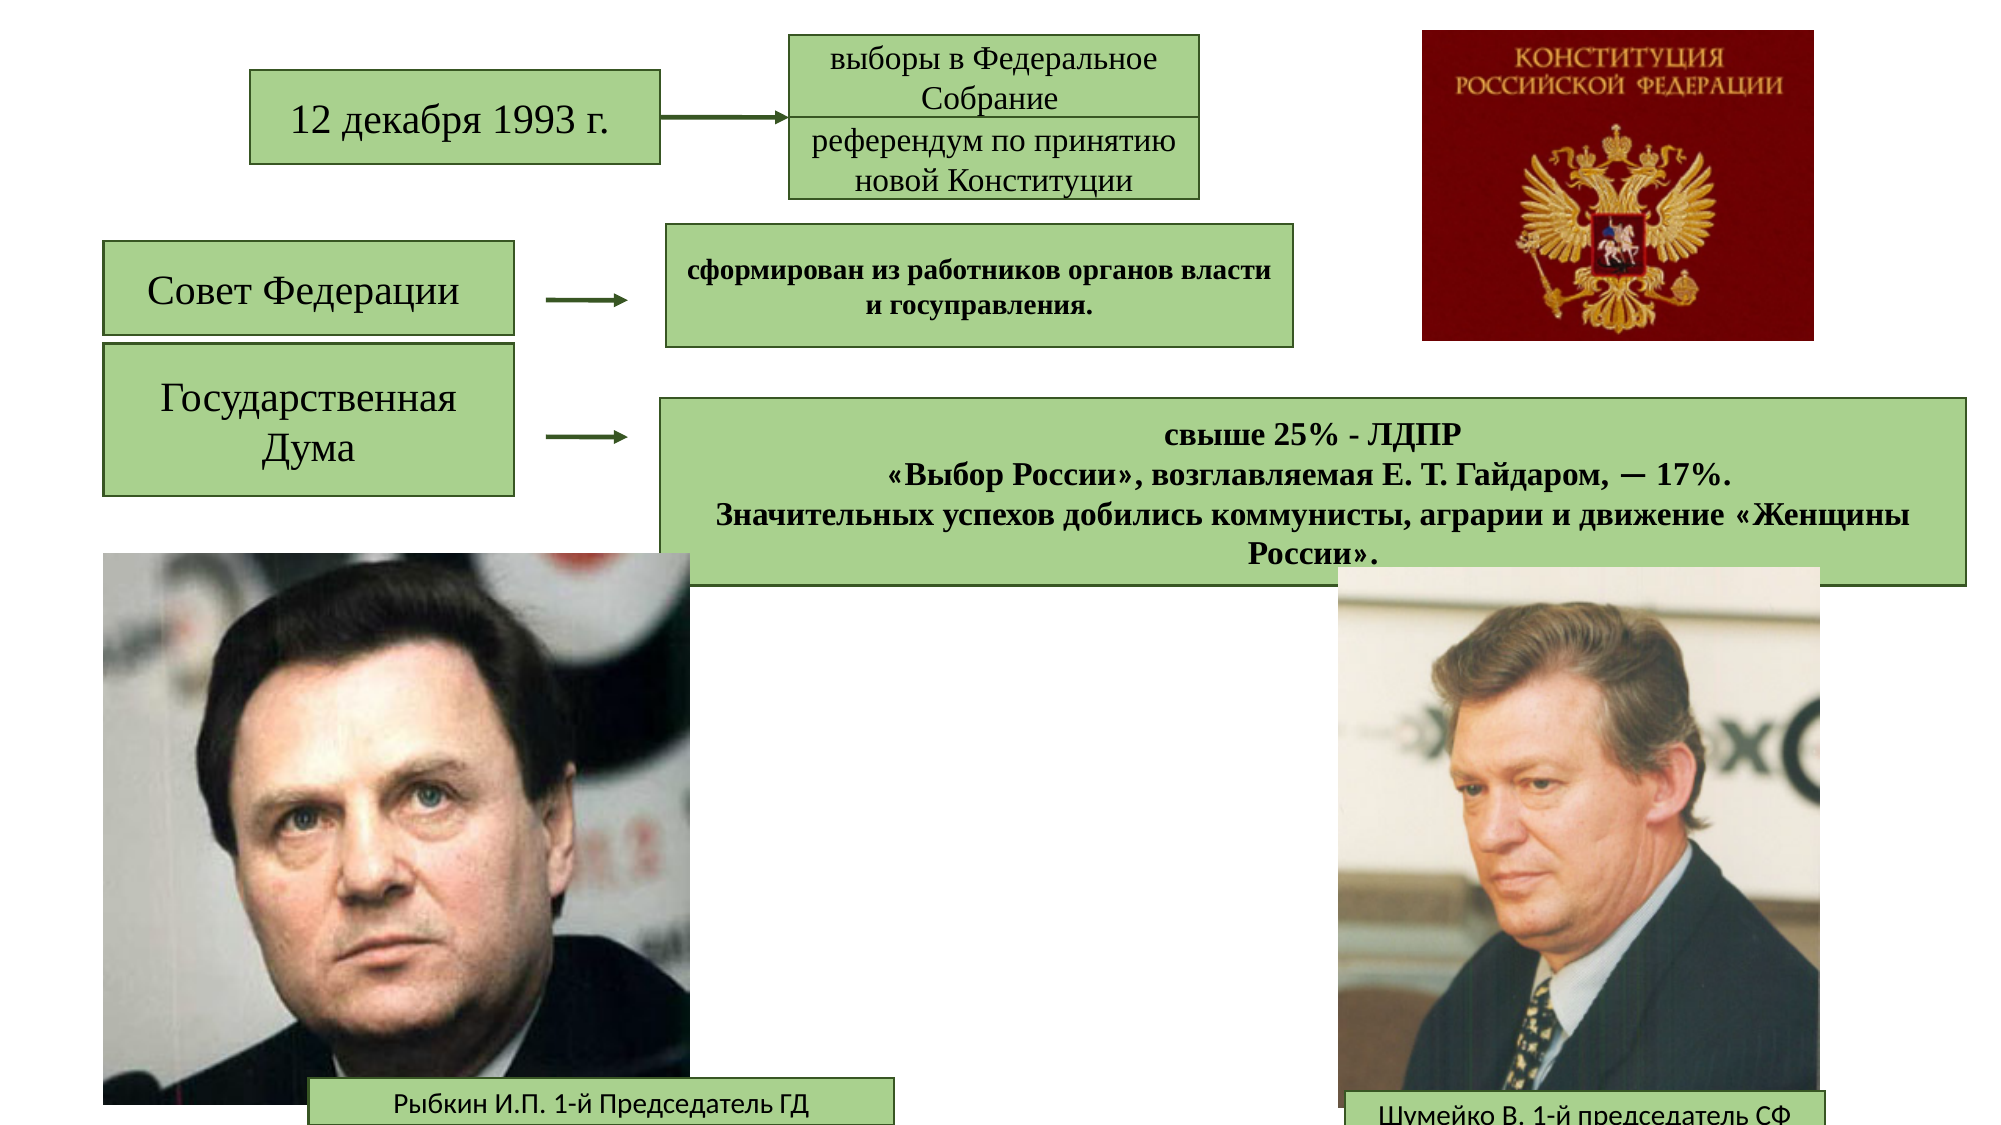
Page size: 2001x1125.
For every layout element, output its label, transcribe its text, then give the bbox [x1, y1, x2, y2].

text_box свыше 25% - ЛДПР «Выбор России», возглавляемая Е. Т. Гайдаром, — 17%. Значительных успехов добились коммунисты, аграрии и движение «Женщины России». [659, 397, 1967, 587]
text_box выборы в Федеральное Собрание [788, 34, 1200, 116]
picture [1338, 567, 1820, 1109]
picture [103, 553, 690, 1105]
text_box сформирован из работников органов власти и госуправления. [665, 223, 1294, 348]
text_box Совет Федерации [102, 240, 515, 336]
text_box 12 декабря 1993 г. [249, 69, 661, 165]
text_box Государственная Дума [102, 342, 515, 497]
text_box Рыбкин И.П. 1-й Председатель ГД [307, 1077, 895, 1125]
text_box Шумейко В. 1-й председатель СФ [1344, 1090, 1826, 1125]
text_box референдум по принятию новой Конституции [788, 116, 1200, 200]
picture [1422, 30, 1814, 341]
